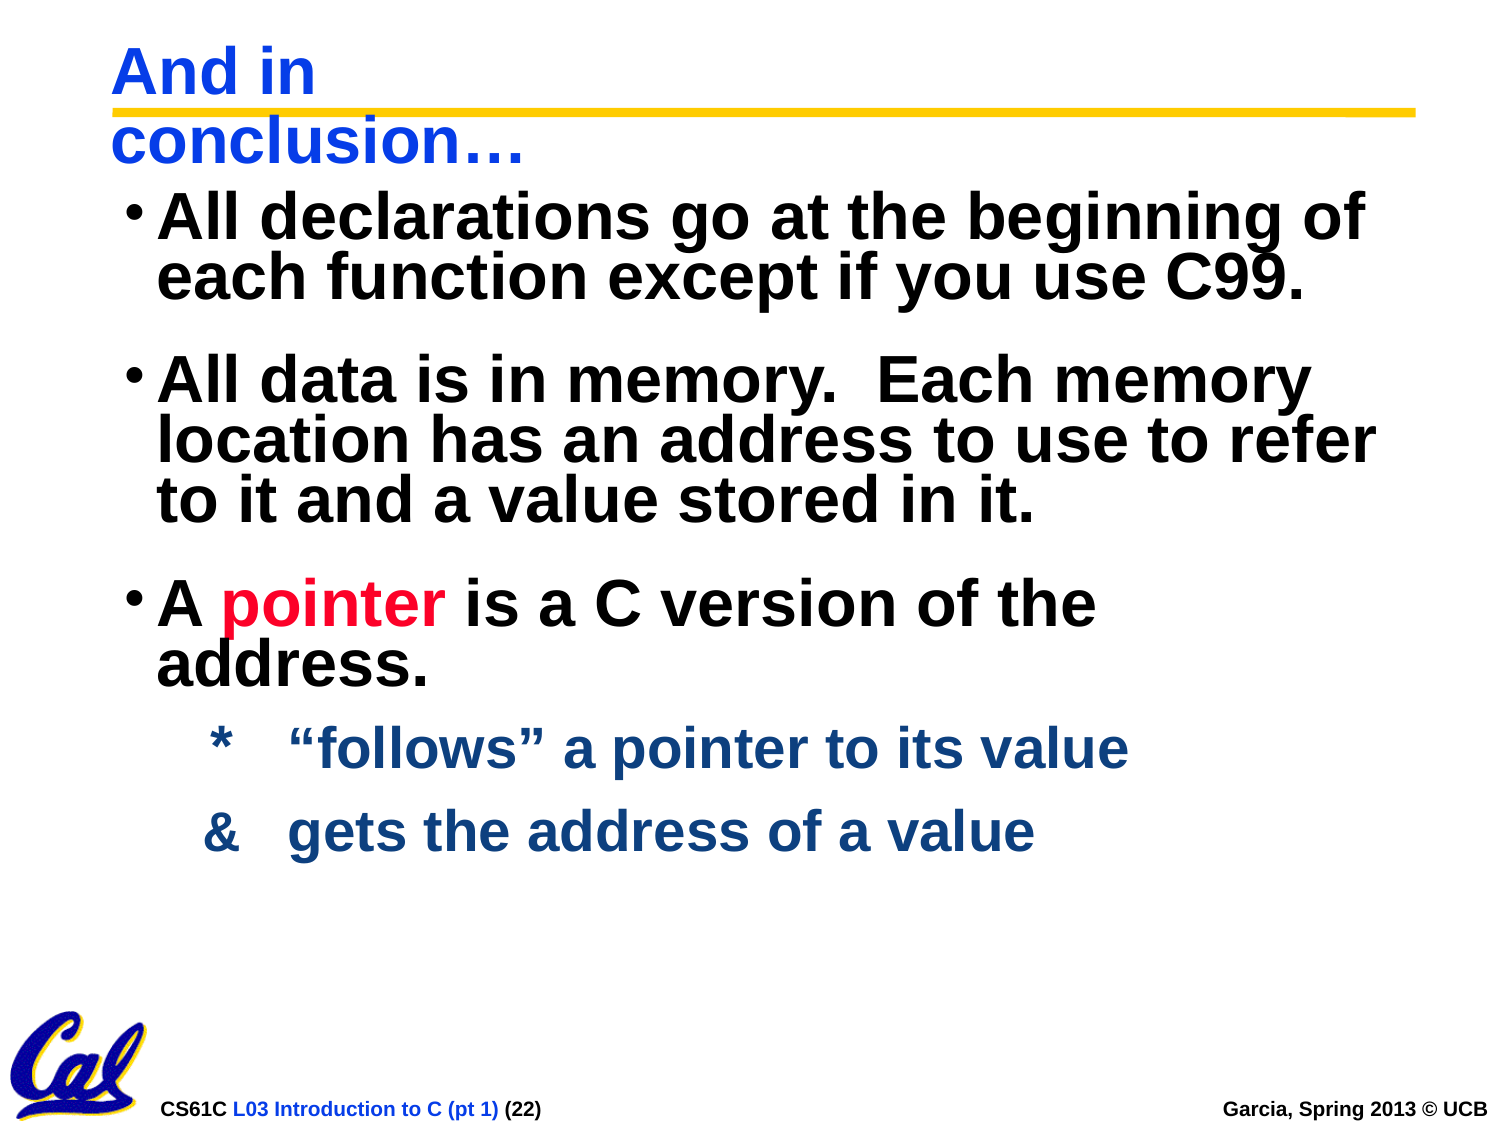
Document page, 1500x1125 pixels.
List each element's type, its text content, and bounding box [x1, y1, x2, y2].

title And in conclusion… [99, 34, 765, 113]
picture [10, 1011, 150, 1121]
list All declarations go at the beginning of each function except if you use C99. All data is in memory. Each memory location has an address to use to refer to it and a value stored in it. A pointer is a C version of the address. * “follows” a pointer to its value & gets the address of a value [111, 186, 1401, 904]
